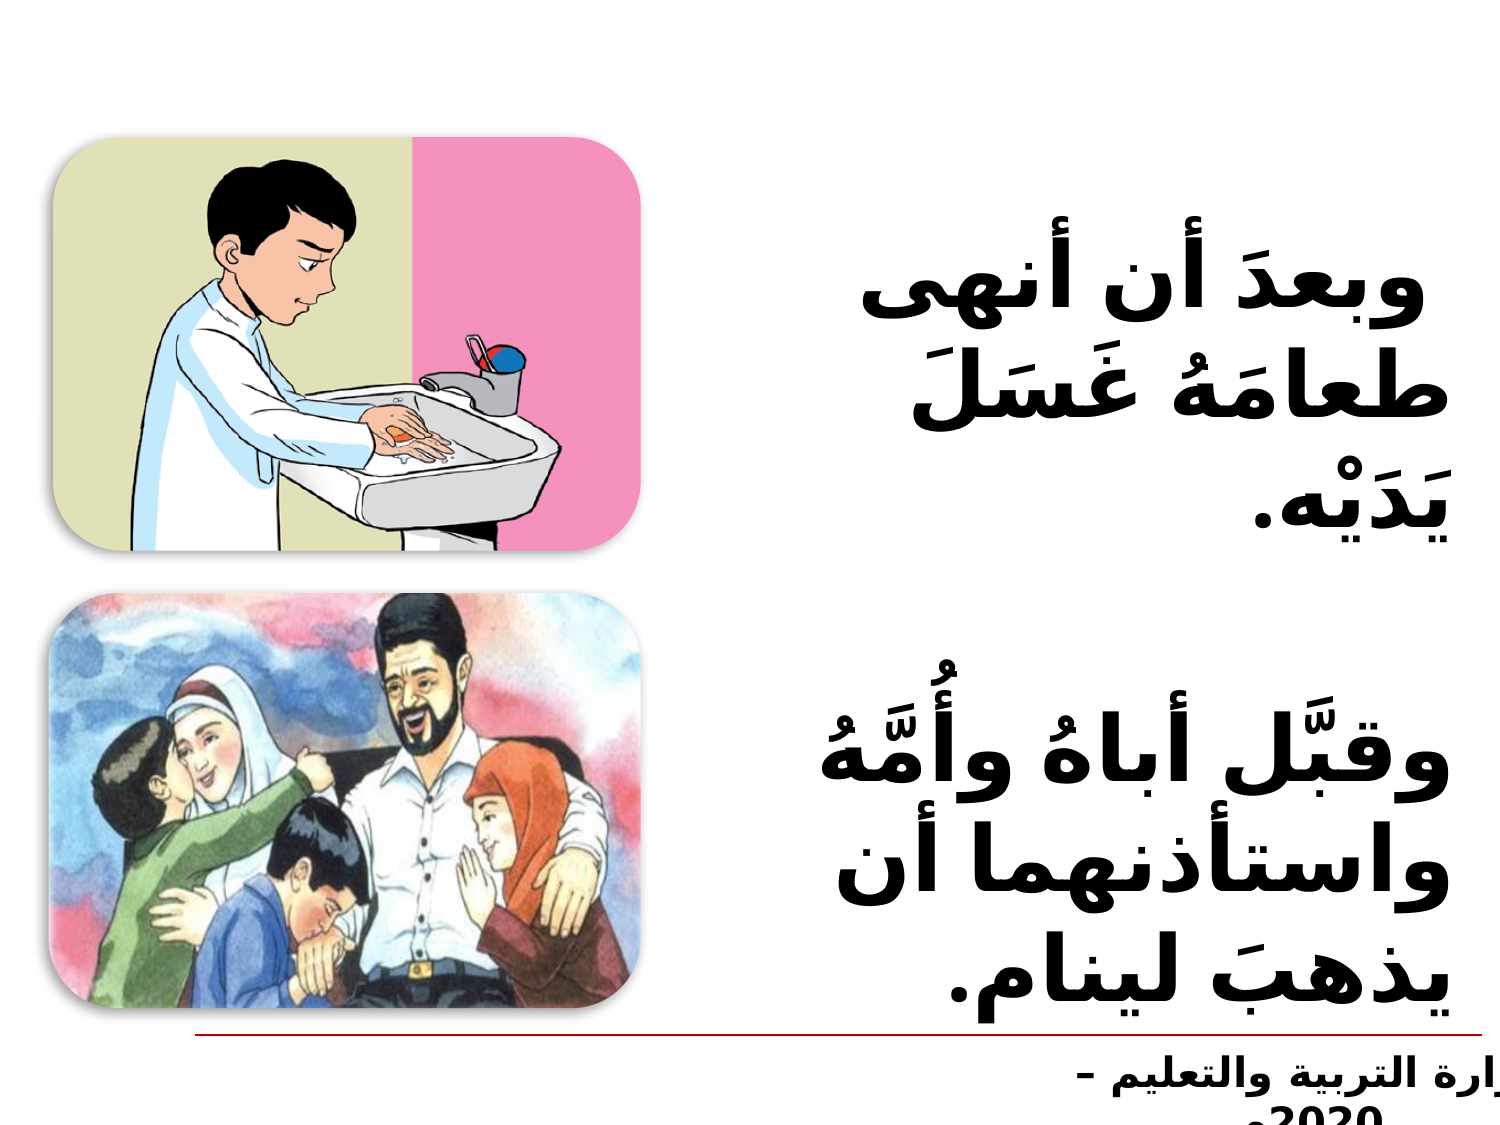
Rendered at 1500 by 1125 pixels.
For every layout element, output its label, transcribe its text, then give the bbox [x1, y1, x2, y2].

text_box وبعدَ أن أنهى طعامَهُ غَسَلَ يَدَيْه. [680, 208, 1469, 554]
picture [48, 593, 641, 1009]
text_box وقبَّل أباهُ وأُمَّهُ واستأذنهما أن يذهبَ لينام. [631, 682, 1471, 1027]
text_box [194, 1034, 1500, 1104]
picture [52, 137, 641, 551]
